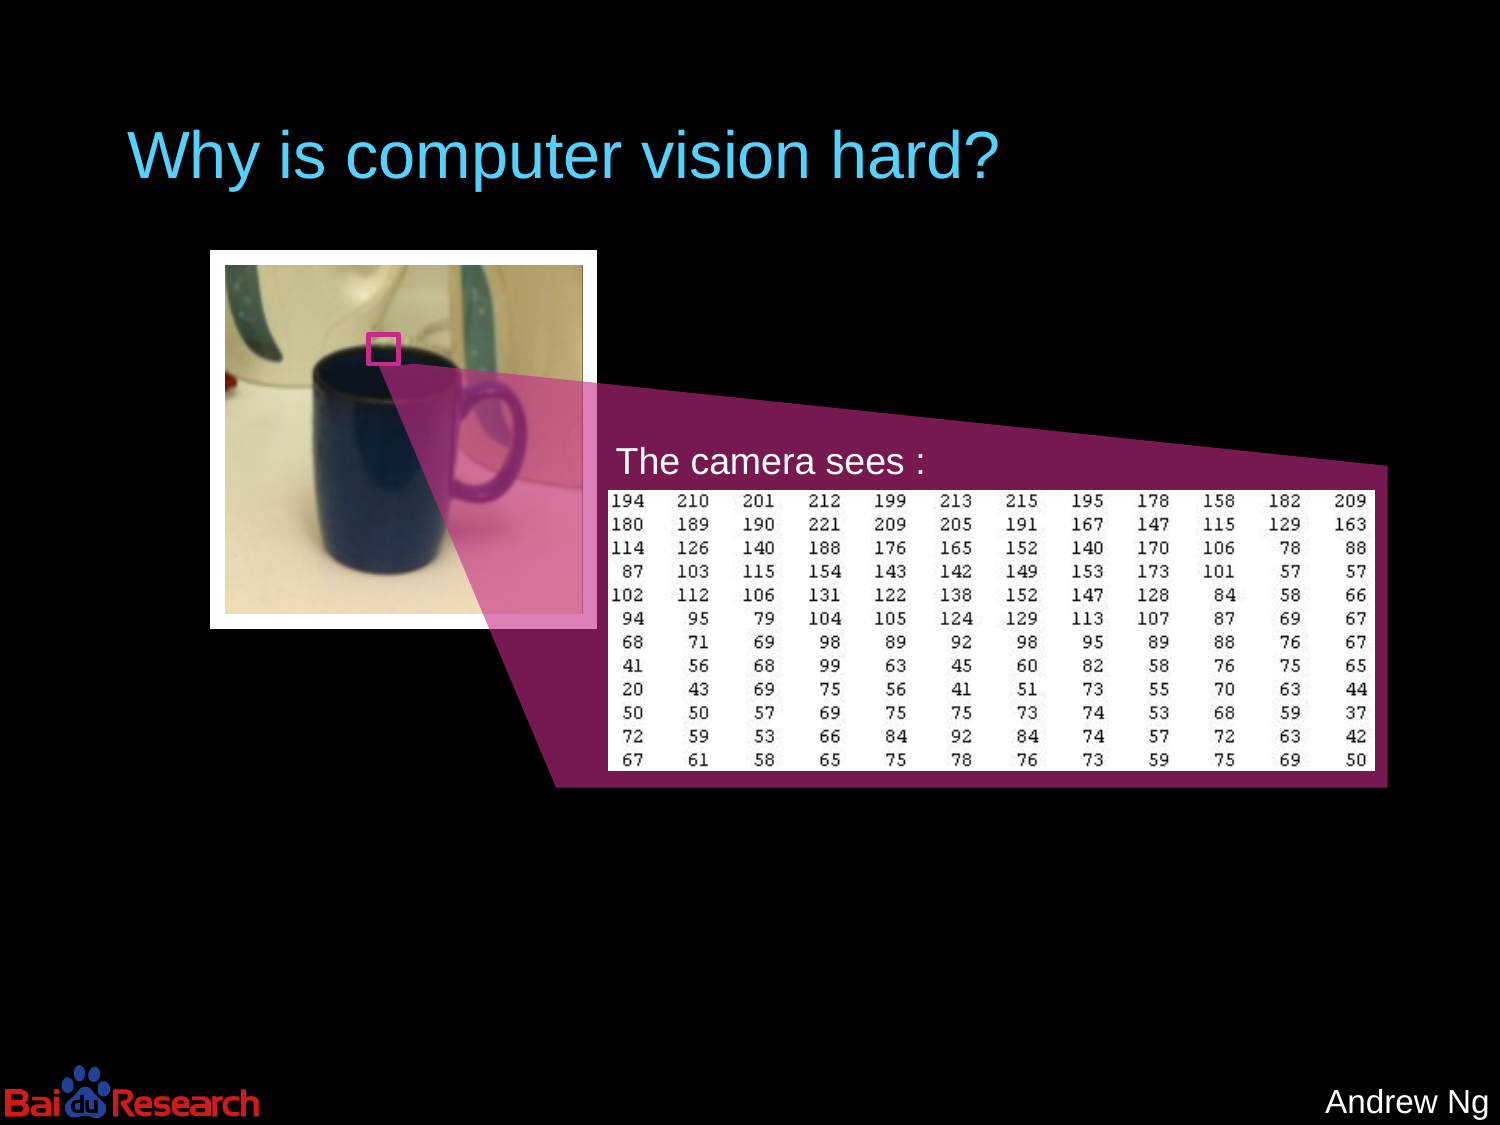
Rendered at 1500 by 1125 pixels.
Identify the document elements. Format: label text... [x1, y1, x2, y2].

text_box The camera sees : [600, 430, 941, 490]
picture [0, 1041, 281, 1125]
picture [608, 490, 1375, 771]
text_box [486, 382, 1388, 788]
title Why is computer vision hard? [112, 112, 1434, 200]
picture [224, 264, 583, 615]
